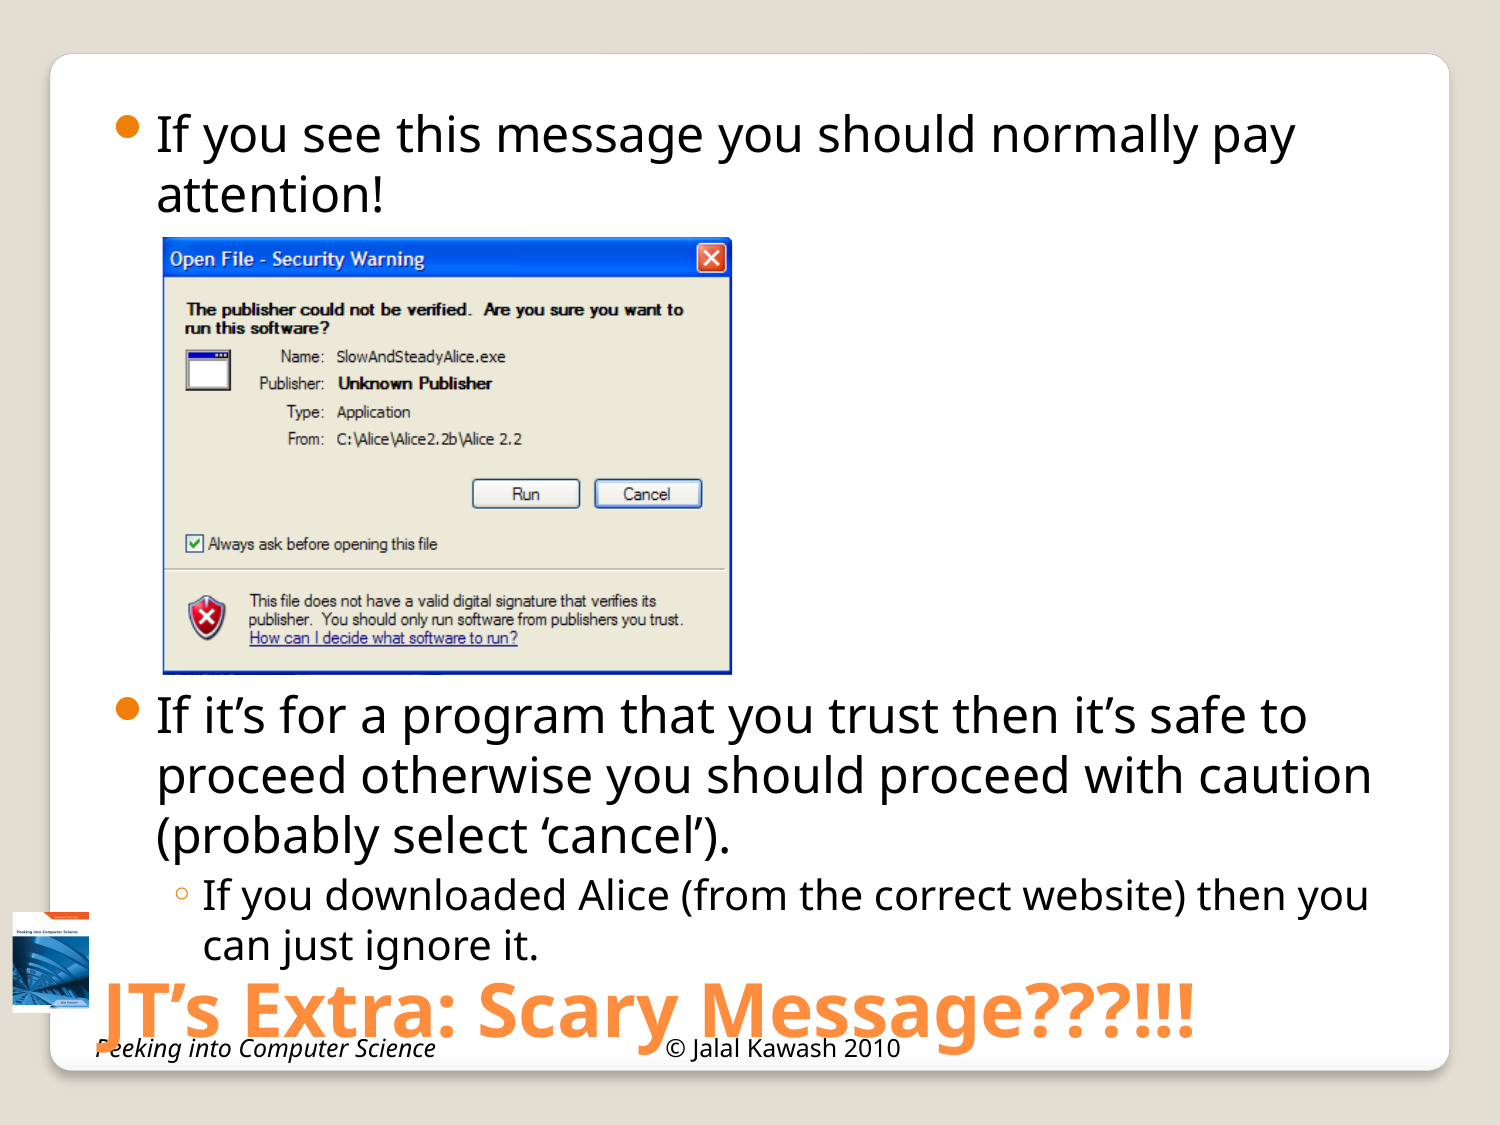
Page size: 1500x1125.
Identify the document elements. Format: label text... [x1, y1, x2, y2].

picture [162, 237, 733, 676]
title JT’s Extra: Scary Message???!!! [87, 887, 1430, 1060]
picture [12, 912, 87, 1013]
list If you see this message you should normally pay attention! If it’s for a program that you trust then it’s safe to proceed otherwise you should proceed with caution (probably select ‘cancel’). If you downloaded Alice (from the correct website) then you can just ignore it. [82, 86, 1426, 988]
